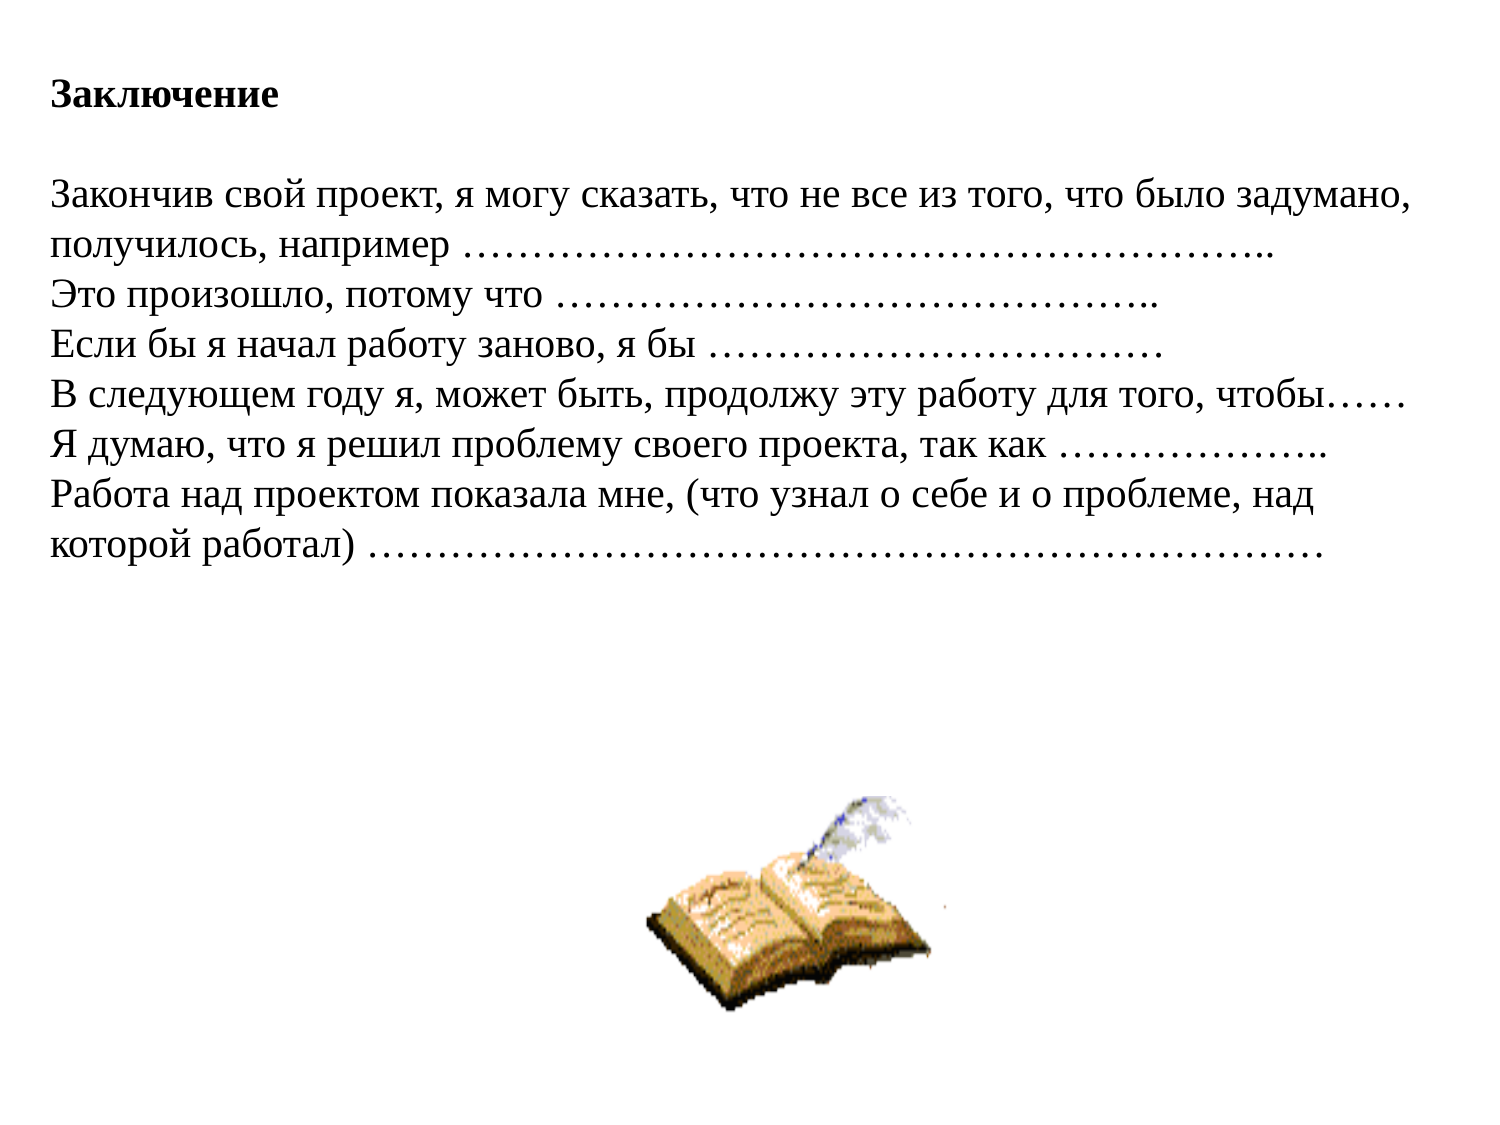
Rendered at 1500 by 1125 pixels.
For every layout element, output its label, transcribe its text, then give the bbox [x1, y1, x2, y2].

text_box Заключение Закончив свой проект, я могу сказать, что не все из того, что было задумано, получилось, например ………………………………………………….. Это произошло, потому что …………………………………….. Если бы я начал работу заново, я бы …………………………… В следующем году я, может быть, продолжу эту работу для того, чтобы…… Я думаю, что я решил проблему своего проекта, так как ……………….. Работа над проектом показала мне, (что узнал о себе и о проблеме, над которой работал) …………………………………………………………… [35, 58, 1454, 574]
picture [632, 796, 1000, 1032]
